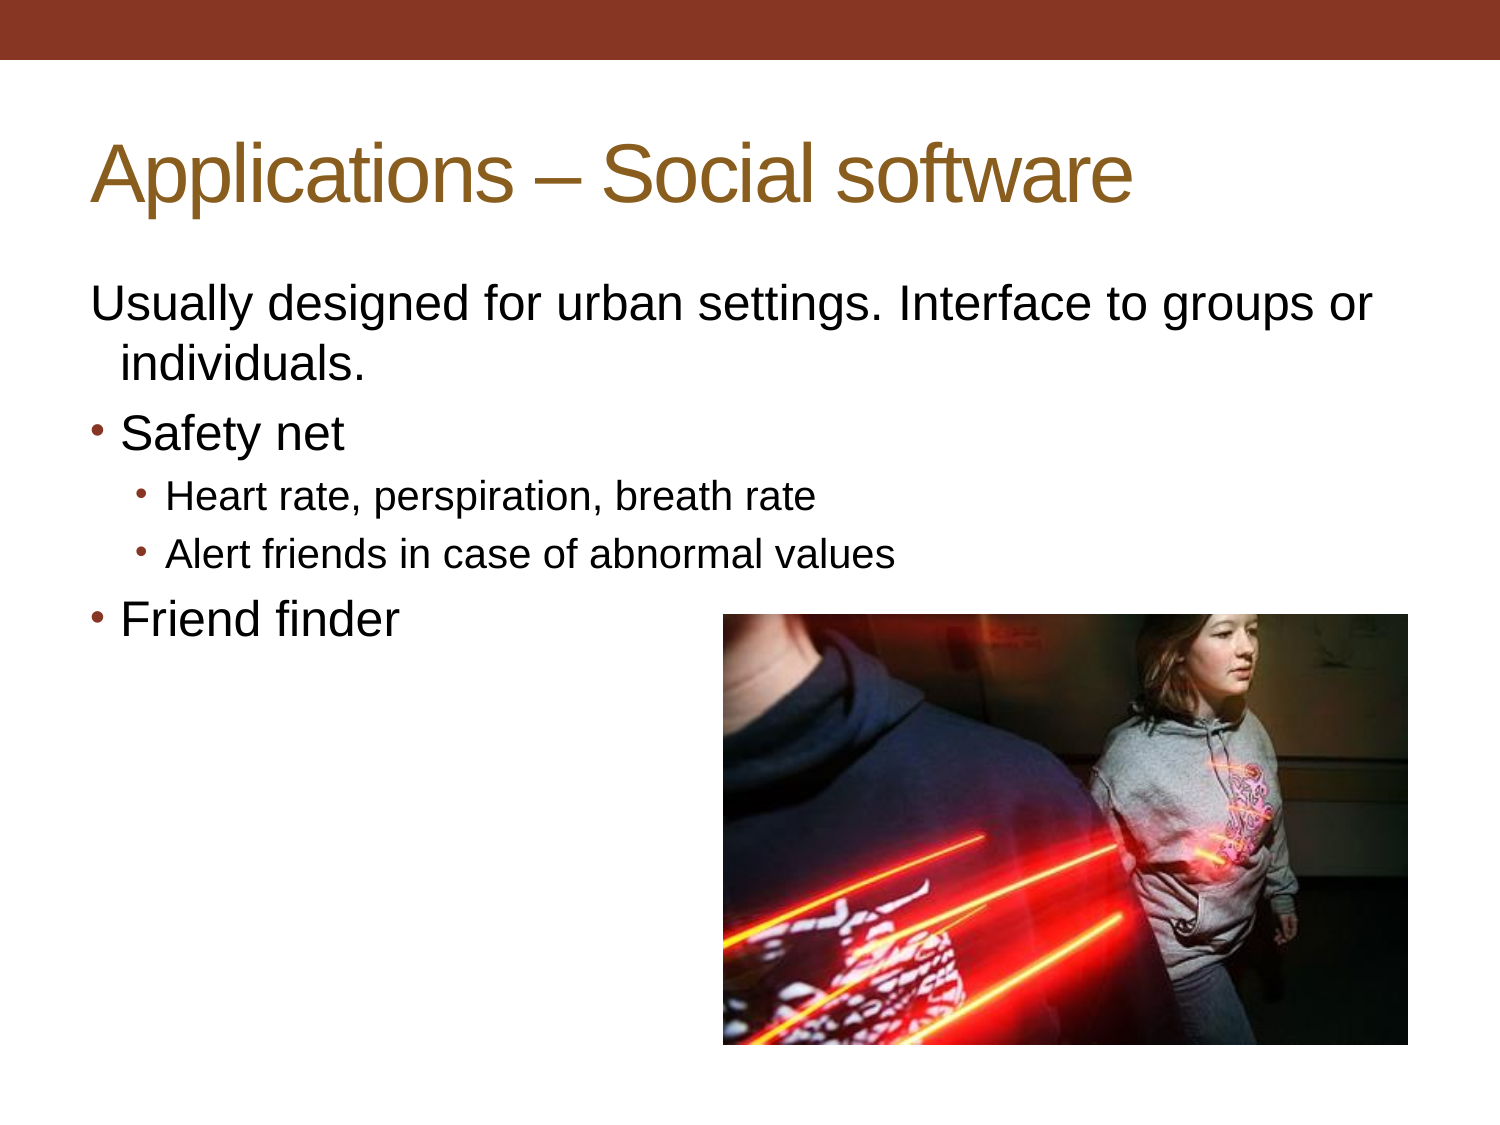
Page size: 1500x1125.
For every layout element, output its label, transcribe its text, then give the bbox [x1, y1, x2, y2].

title Applications – Social software [75, 87, 1425, 250]
picture [723, 614, 1408, 1045]
list Usually designed for urban settings. Interface to groups or individuals. Safety net Heart rate, perspiration, breath rate Alert friends in case of abnormal values Friend finder [75, 262, 1425, 1063]
